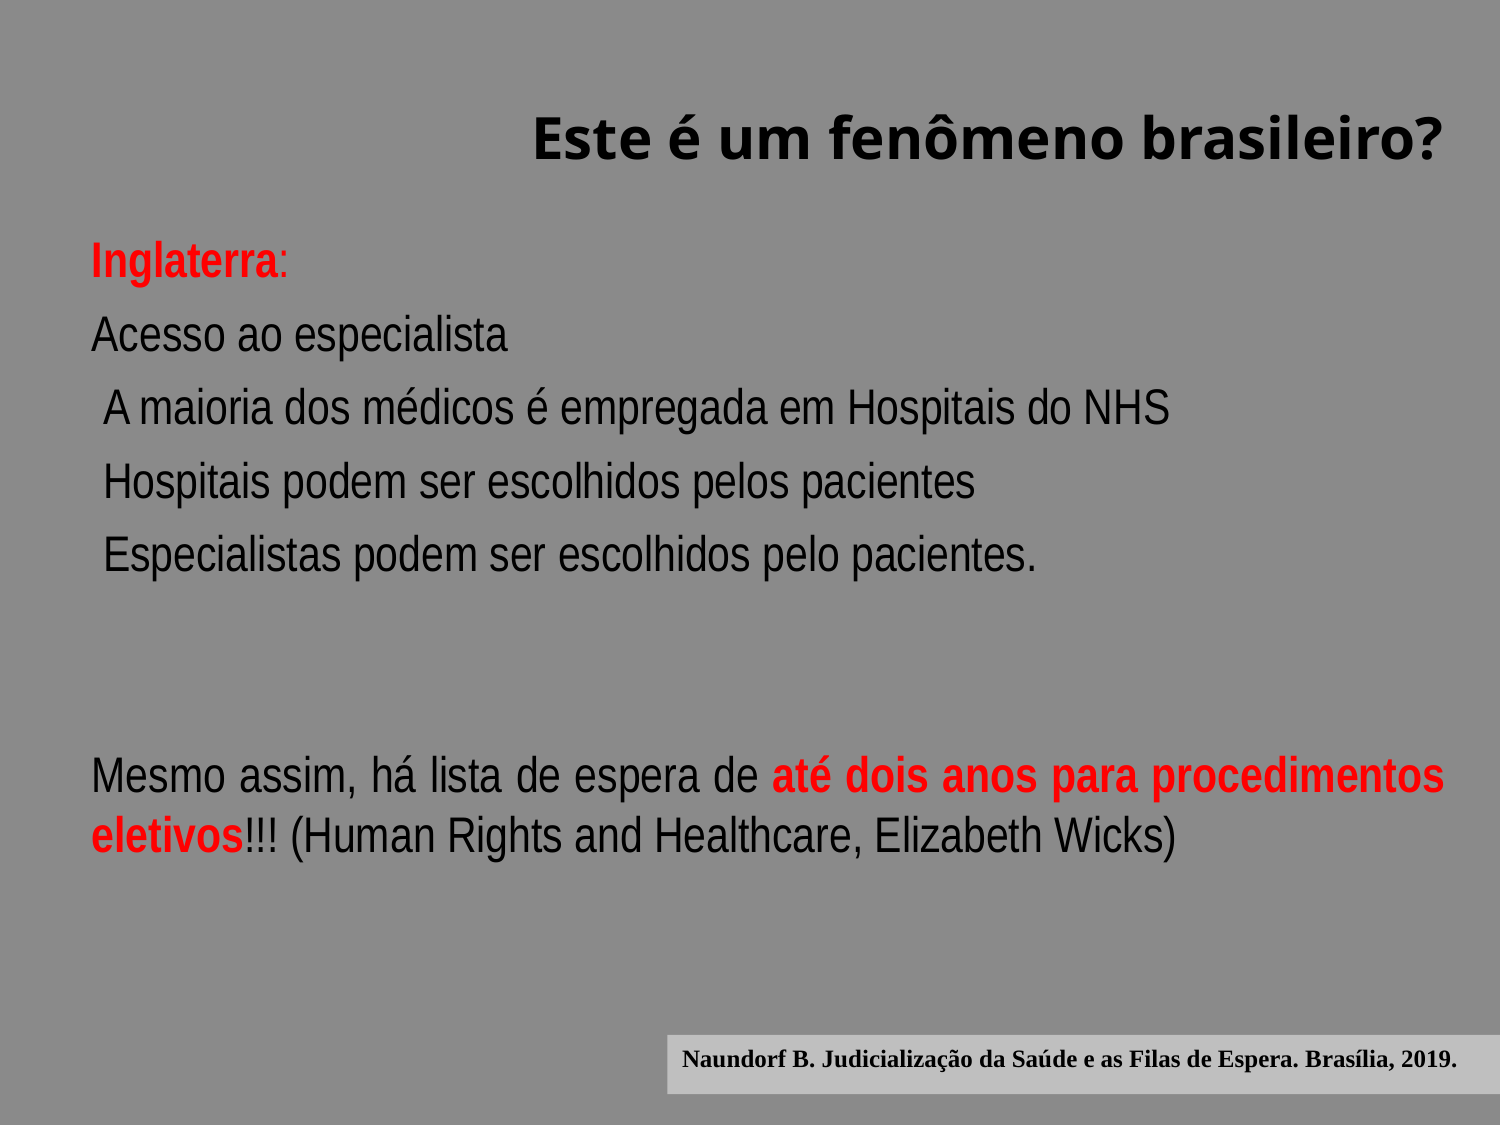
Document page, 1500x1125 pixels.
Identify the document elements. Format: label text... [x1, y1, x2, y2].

title Este é um fenômeno brasileiro? [265, 31, 1459, 219]
list Inglaterra: Acesso ao especialista A maioria dos médicos é empregada em Hospitais do NHS Hospitais podem ser escolhidos pelos pacientes Especialistas podem ser escolhidos pelo pacientes. Mesmo assim, há lista de espera de até dois anos para procedimentos eletivos!!! (Human Rights and Healthcare, Elizabeth Wicks) [76, 219, 1461, 899]
